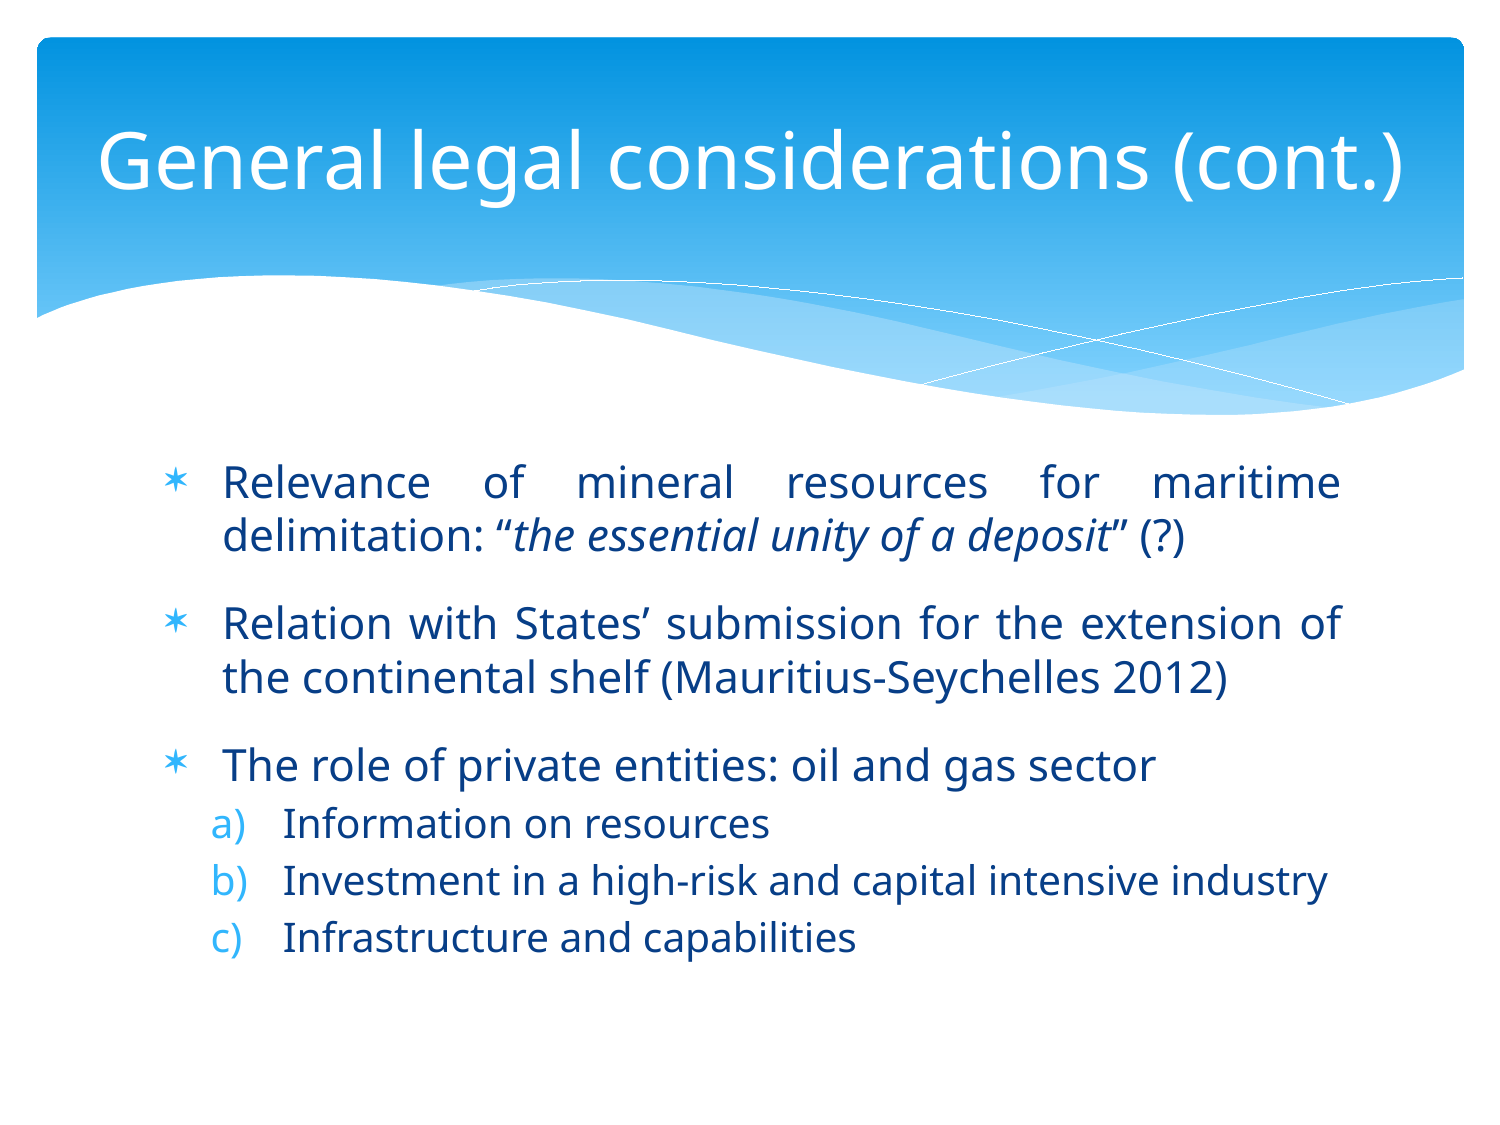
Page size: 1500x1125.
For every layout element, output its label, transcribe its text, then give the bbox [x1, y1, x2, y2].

title General legal considerations (cont.) [75, 55, 1425, 261]
list Relevance of mineral resources for maritime delimitation: “the essential unity of a deposit” (?) Relation with States’ submission for the extension of the continental shelf (Mauritius-Seychelles 2012) The role of private entities: oil and gas sector Information on resources Investment in a high-risk and capital intensive industry Infrastructure and capabilities [143, 446, 1359, 1013]
